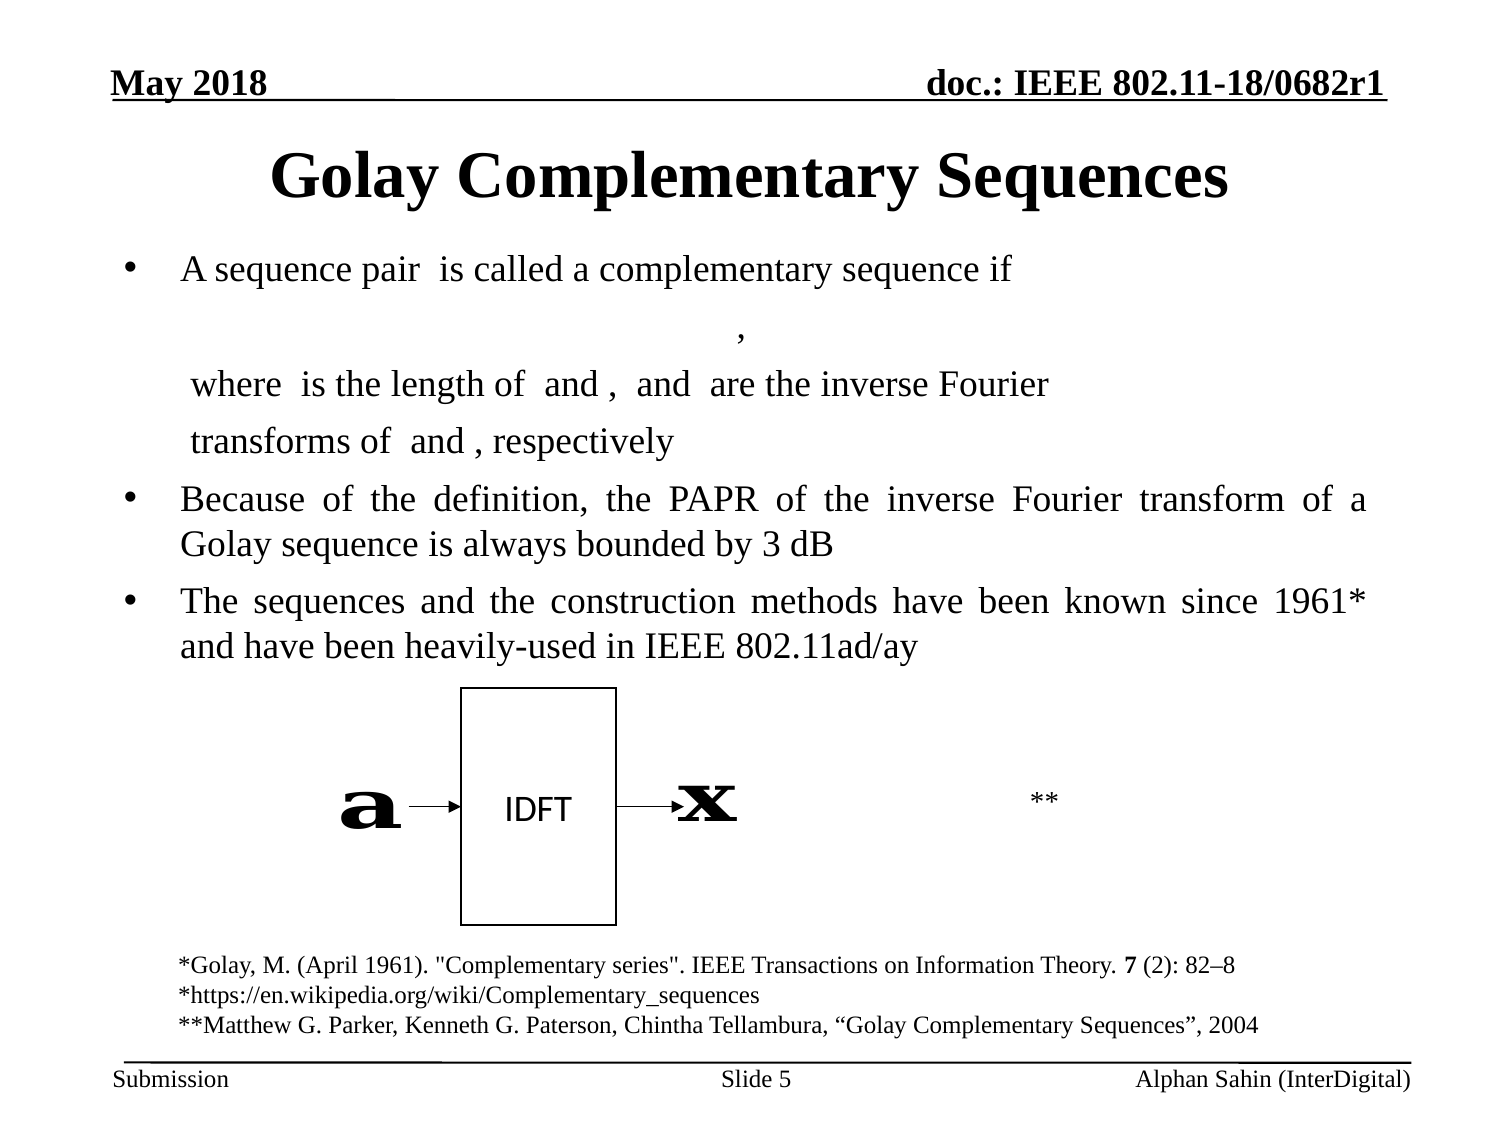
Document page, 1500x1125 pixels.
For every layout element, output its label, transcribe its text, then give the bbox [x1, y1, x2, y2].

text_box IDFT [460, 688, 616, 926]
title Golay Complementary Sequences [112, 112, 1388, 229]
text_box *Golay, M. (April 1961). "Complementary series". IEEE Transactions on Information Theory. 7 (2): 82–8 *https://en.wikipedia.org/wiki/Complementary_sequences **Matthew G. Parker, Kenneth G. Paterson, Chintha Tellambura, “Golay Complementary Sequences”, 2004 [163, 941, 1349, 1046]
slide_number Slide 5 [712, 1061, 800, 1123]
